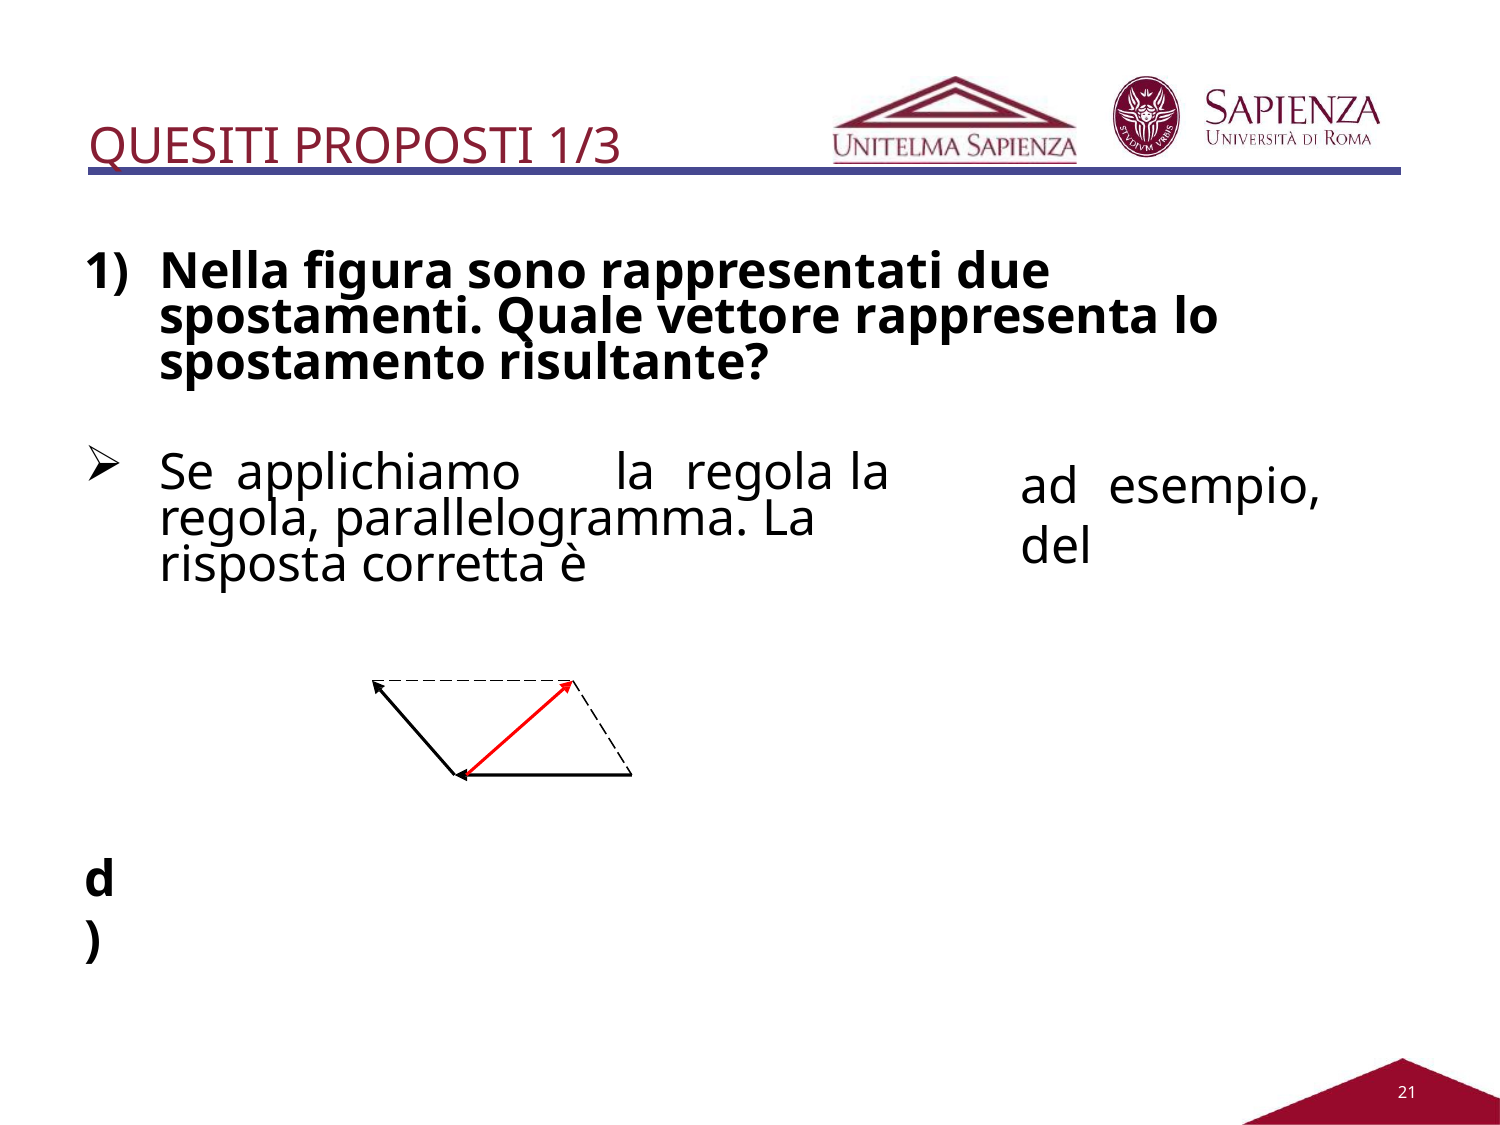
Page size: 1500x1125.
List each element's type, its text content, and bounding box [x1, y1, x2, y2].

text_box [465, 681, 573, 777]
text_box QUESITI PROPOSTI 1/3 1) Nella figura sono rappresentati due spostamenti. Quale vettore rappresenta lo spostamento risultante? [82, 113, 1347, 389]
text_box Se applichiamo la regola la regola, parallelogramma. La risposta corretta è [82, 453, 994, 591]
text_box ad esempio, del [1018, 453, 1400, 574]
picture [832, 76, 1077, 113]
text_box d) [82, 846, 129, 967]
picture [1104, 66, 1414, 164]
text_box [372, 681, 456, 776]
text_box [454, 768, 632, 782]
slide_number 21 [1393, 1081, 1422, 1125]
picture [1241, 1058, 1500, 1125]
